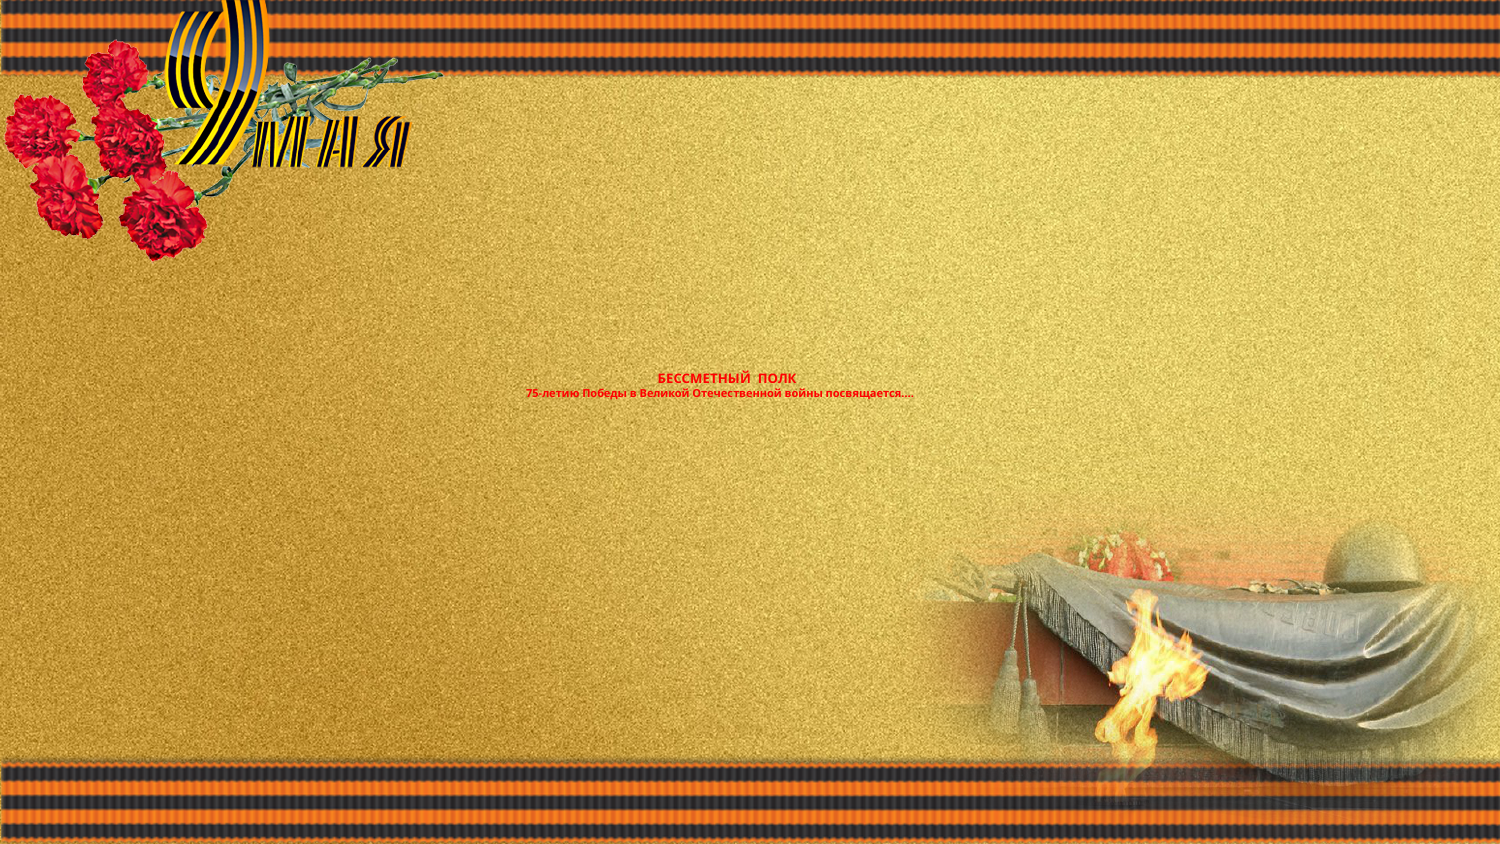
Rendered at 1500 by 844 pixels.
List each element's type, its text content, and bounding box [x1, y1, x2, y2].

title БЕССМЕТНЫЙ ПОЛК 75-летию Победы в Великой Отечественной войны посвящается…. [135, 362, 1305, 408]
picture [0, 0, 1500, 844]
